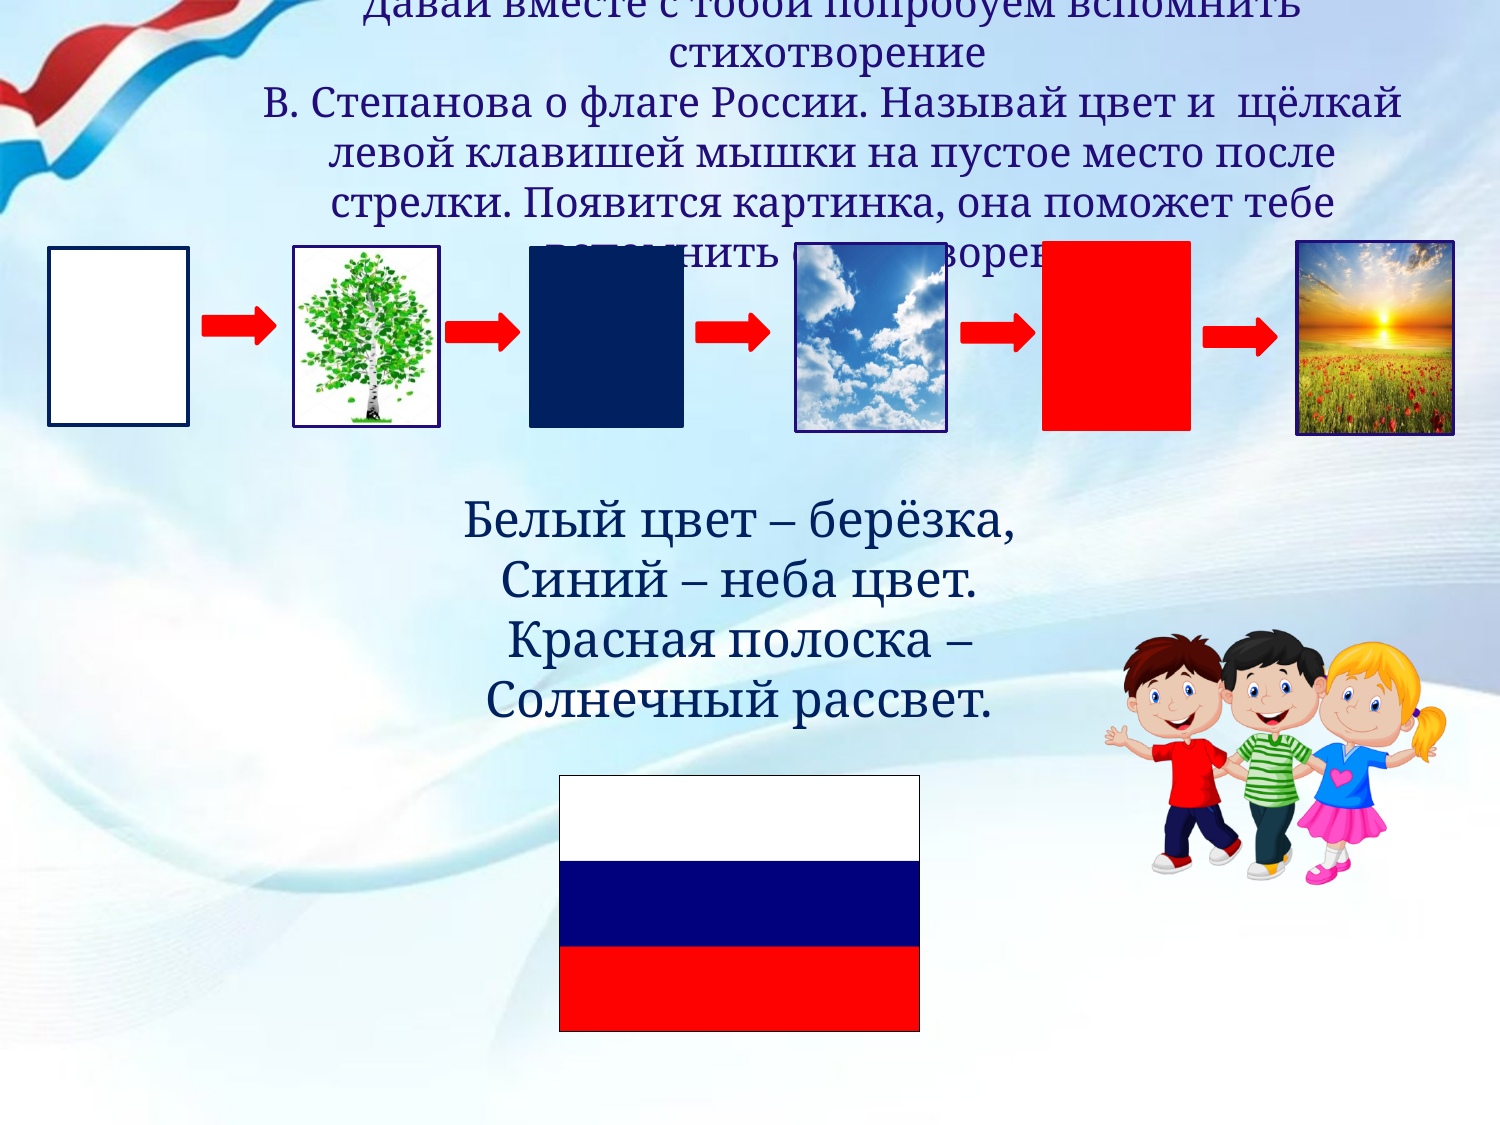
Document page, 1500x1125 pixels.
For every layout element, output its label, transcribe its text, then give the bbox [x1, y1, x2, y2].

text_box [695, 312, 771, 352]
title Давай вместе с тобой попробуем вспомнить стихотворение В. Степанова о флаге России. Называй цвет и щёлкай левой клавишей мышки на пустое место после стрелки. Появится картинка, она поможет тебе вспомнить стихотворение. [218, 30, 1447, 220]
text_box [47, 246, 190, 427]
text_box Белый цвет – берёзка, Синий – неба цвет. Красная полоска – Солнечный рассвет. [274, 479, 1205, 795]
text_box [1042, 241, 1191, 431]
picture [0, 0, 1500, 1125]
text_box [1202, 317, 1278, 357]
text_box [201, 306, 277, 346]
text_box [960, 313, 1036, 353]
text_box [529, 246, 684, 428]
text_box [445, 312, 521, 352]
